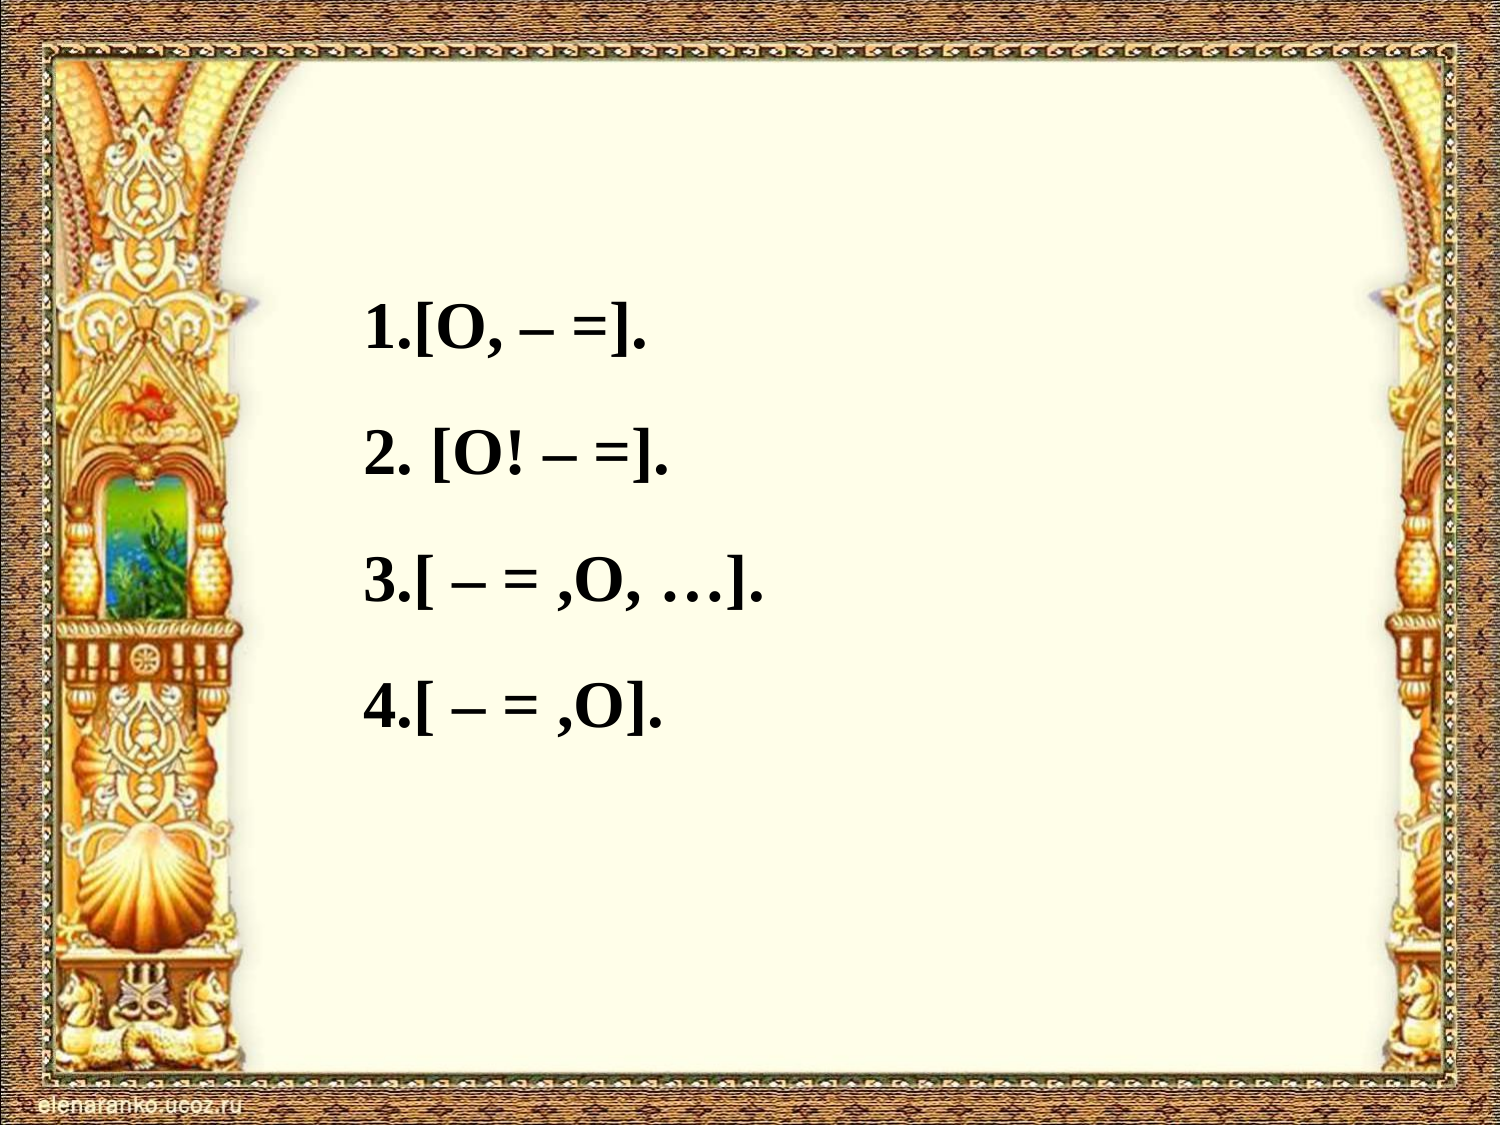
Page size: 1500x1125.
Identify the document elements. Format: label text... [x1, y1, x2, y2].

picture [0, 0, 1500, 1125]
list 1.[О, – =]. 2. [О! – =]. 3.[ – = ,О, …]. 4.[ – = ,О]. [348, 262, 1425, 1005]
